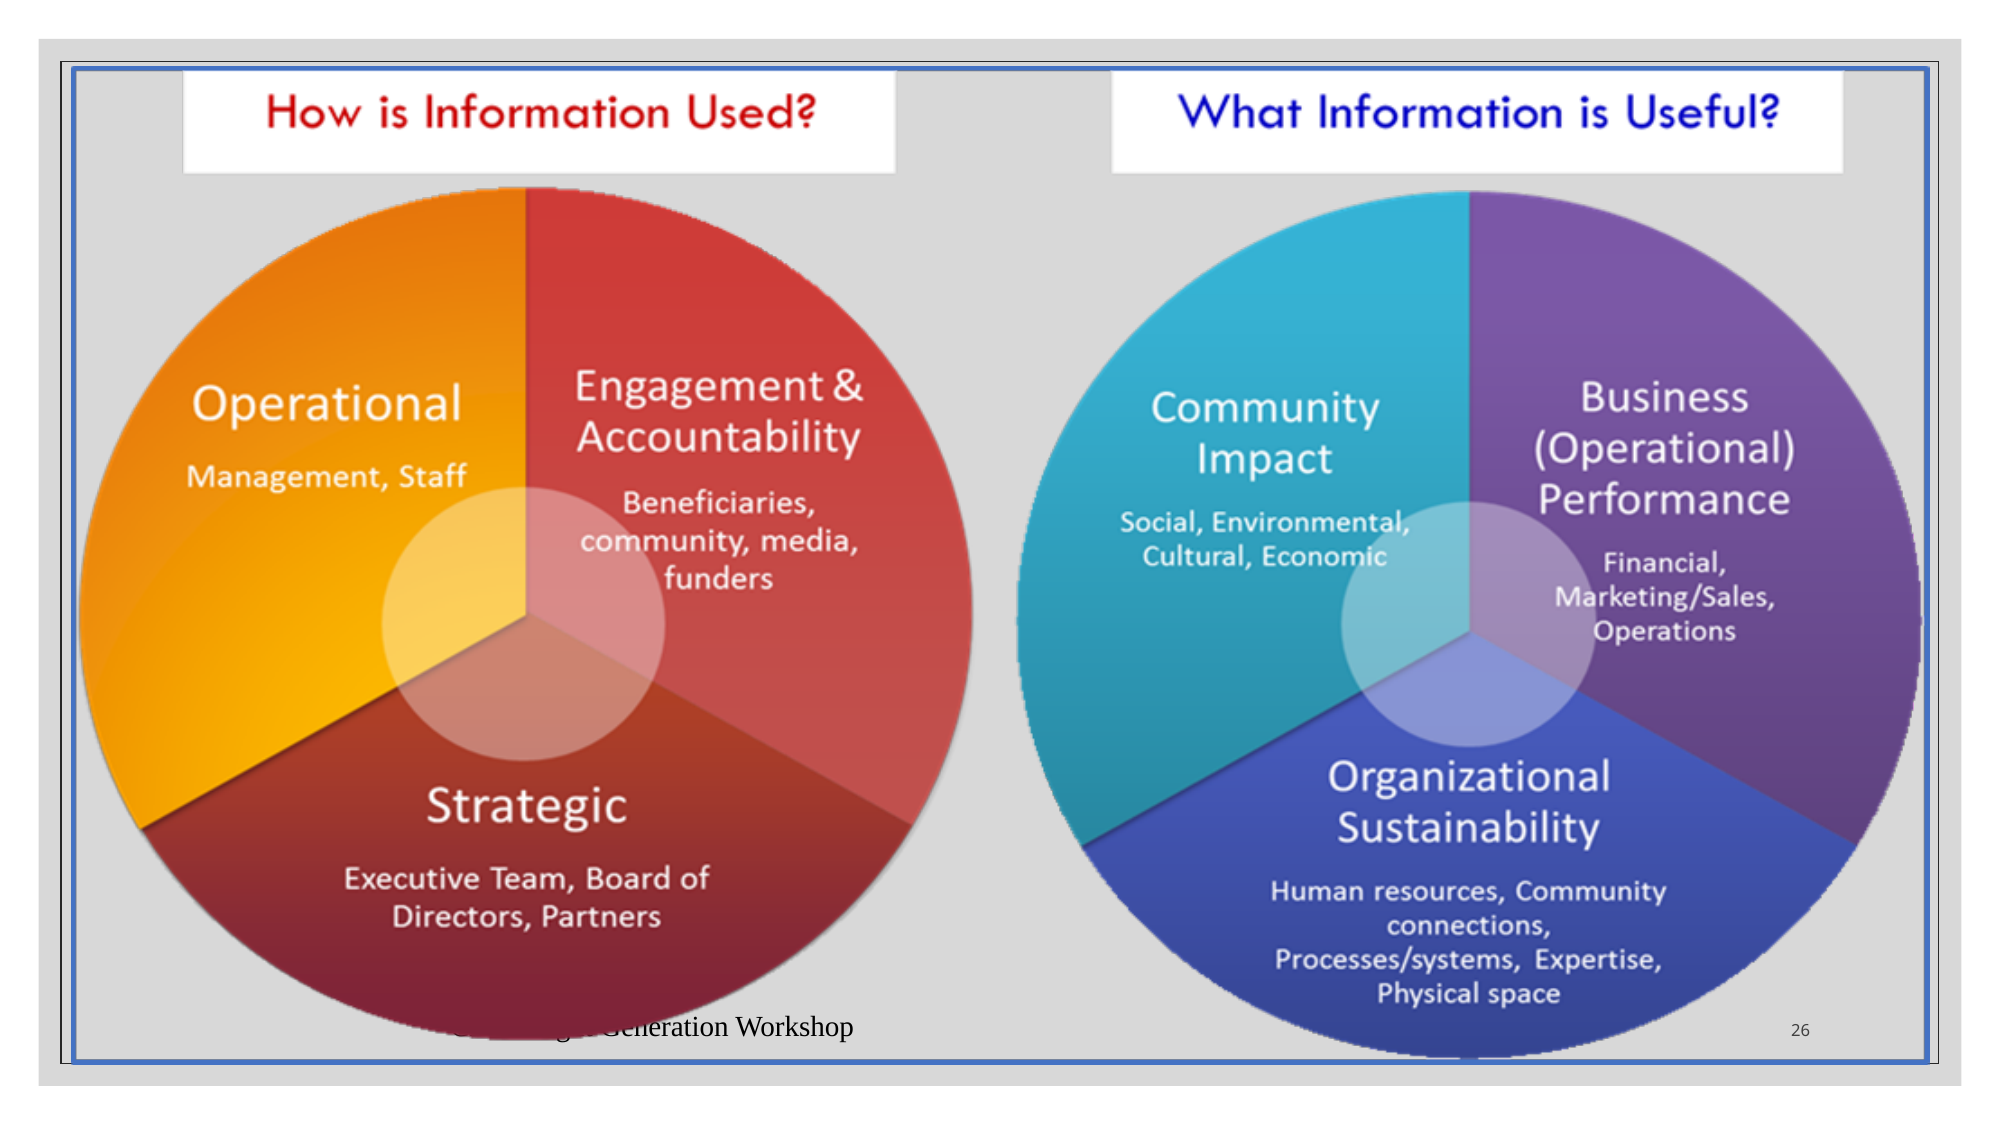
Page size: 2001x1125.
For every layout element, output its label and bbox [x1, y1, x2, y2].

picture [71, 66, 1930, 1065]
